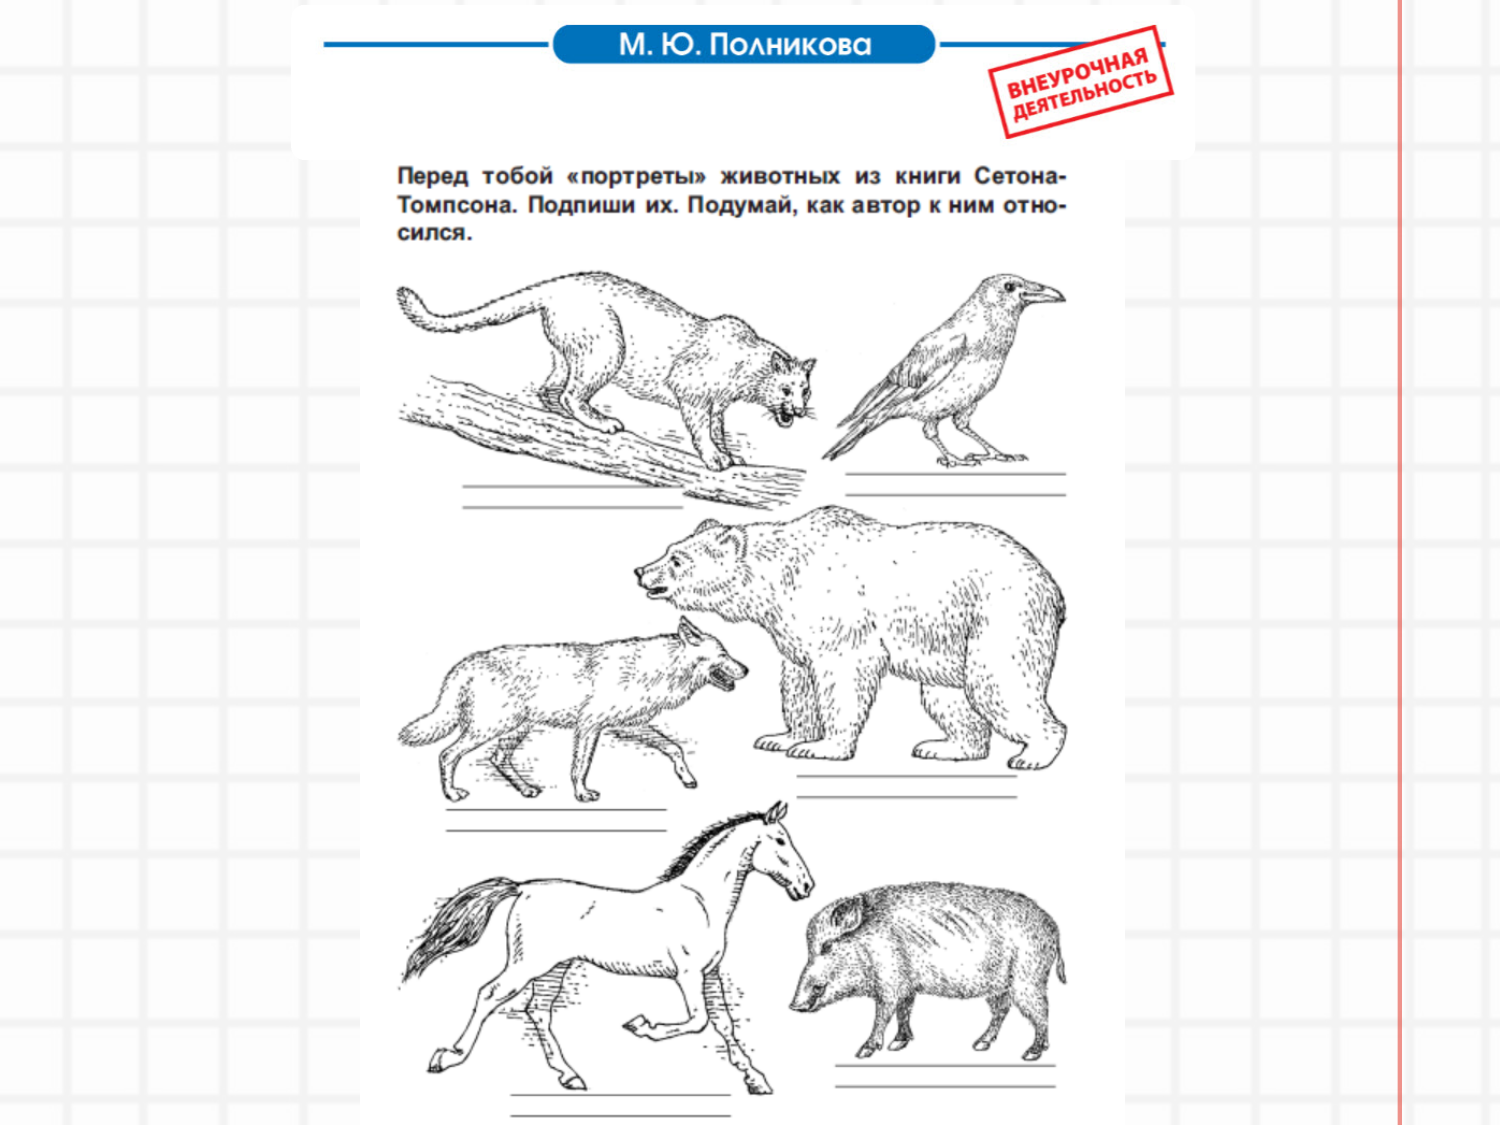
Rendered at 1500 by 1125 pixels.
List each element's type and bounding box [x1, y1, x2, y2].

list [359, 160, 1125, 1125]
picture [291, 4, 1196, 160]
